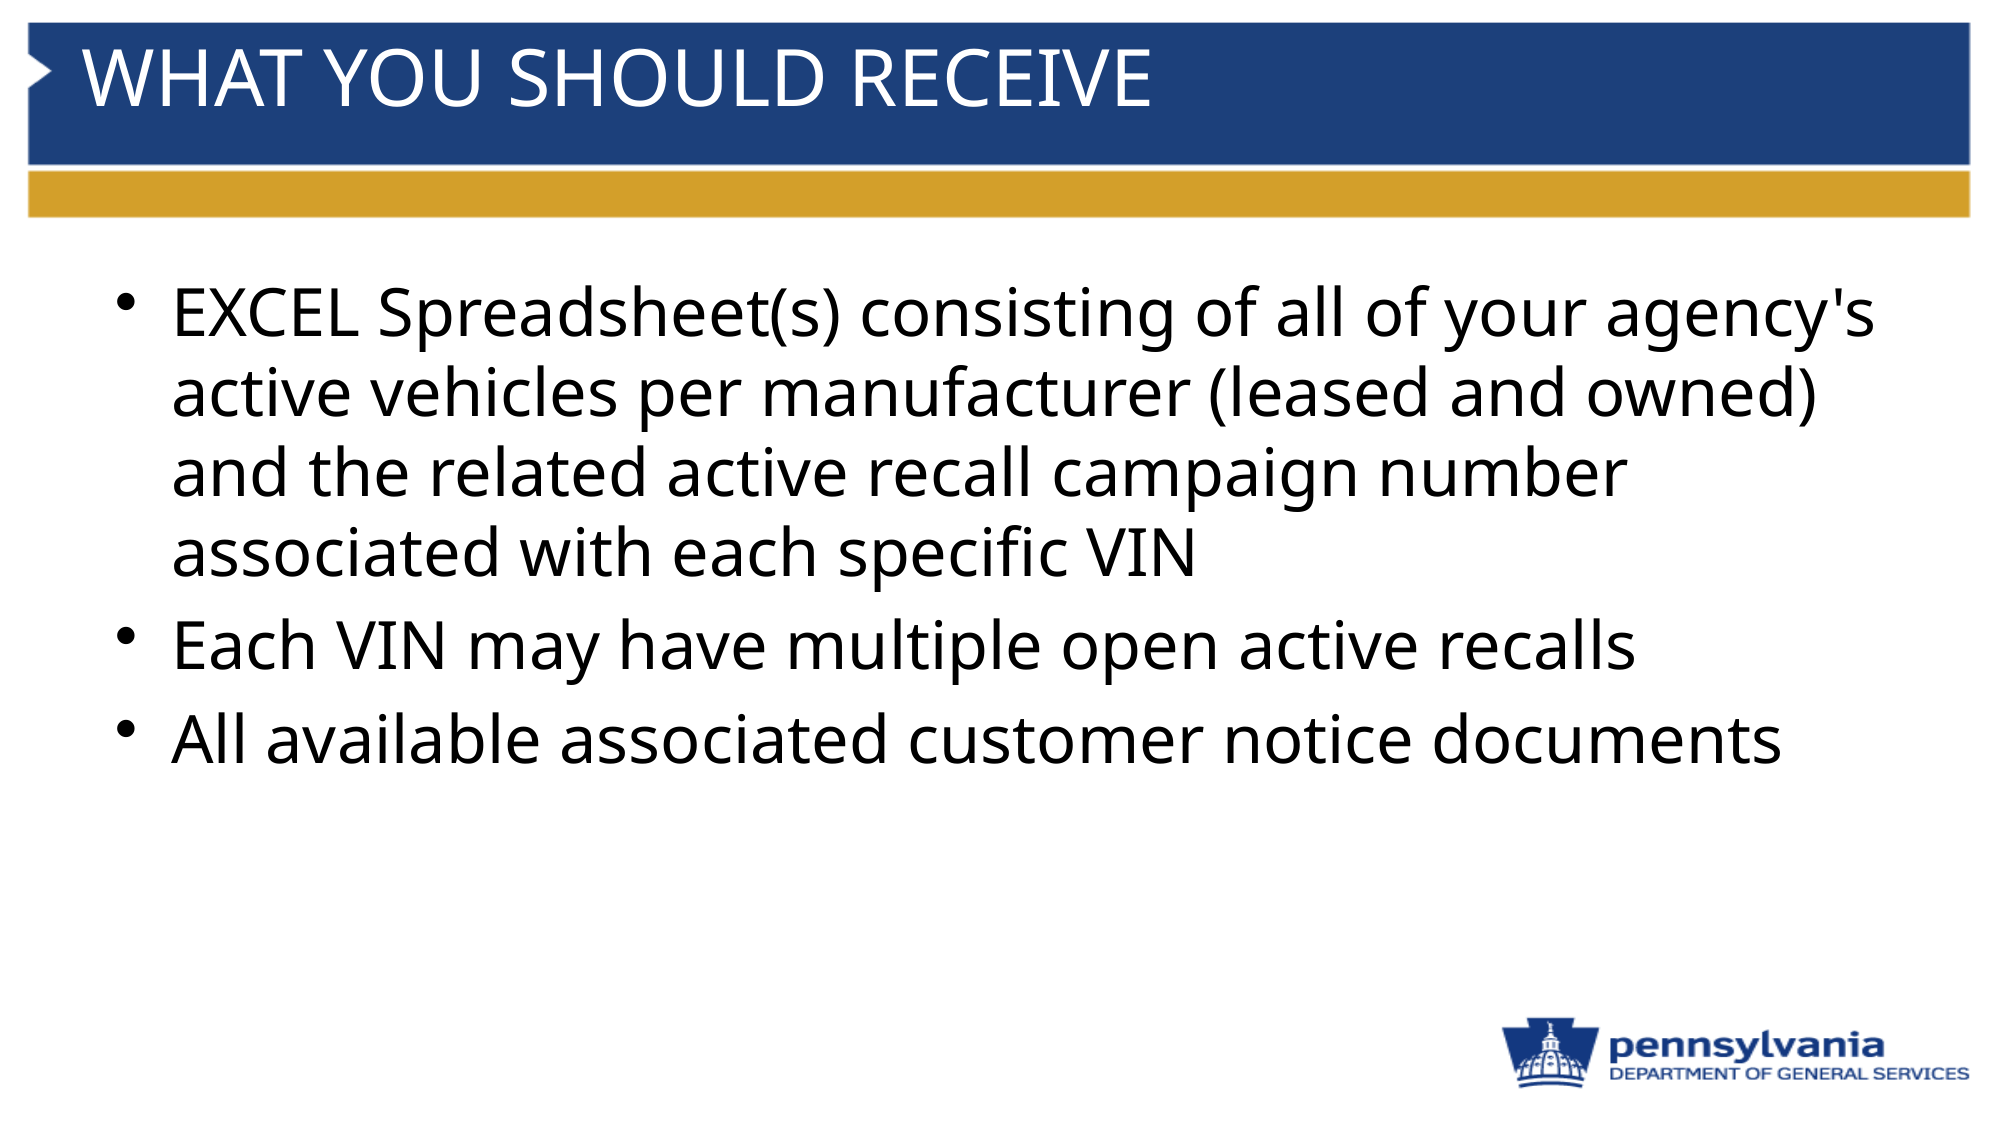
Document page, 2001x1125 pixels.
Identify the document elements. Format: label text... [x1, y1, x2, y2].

title WHAT YOU SHOULD RECEIVE [66, 24, 1867, 125]
list EXCEL Spreadsheet(s) consisting of all of your agency's active vehicles per manufacturer (leased and owned) and the related active recall campaign number associated with each specific VIN Each VIN may have multiple open active recalls All available associated customer notice documents [99, 262, 1900, 1005]
